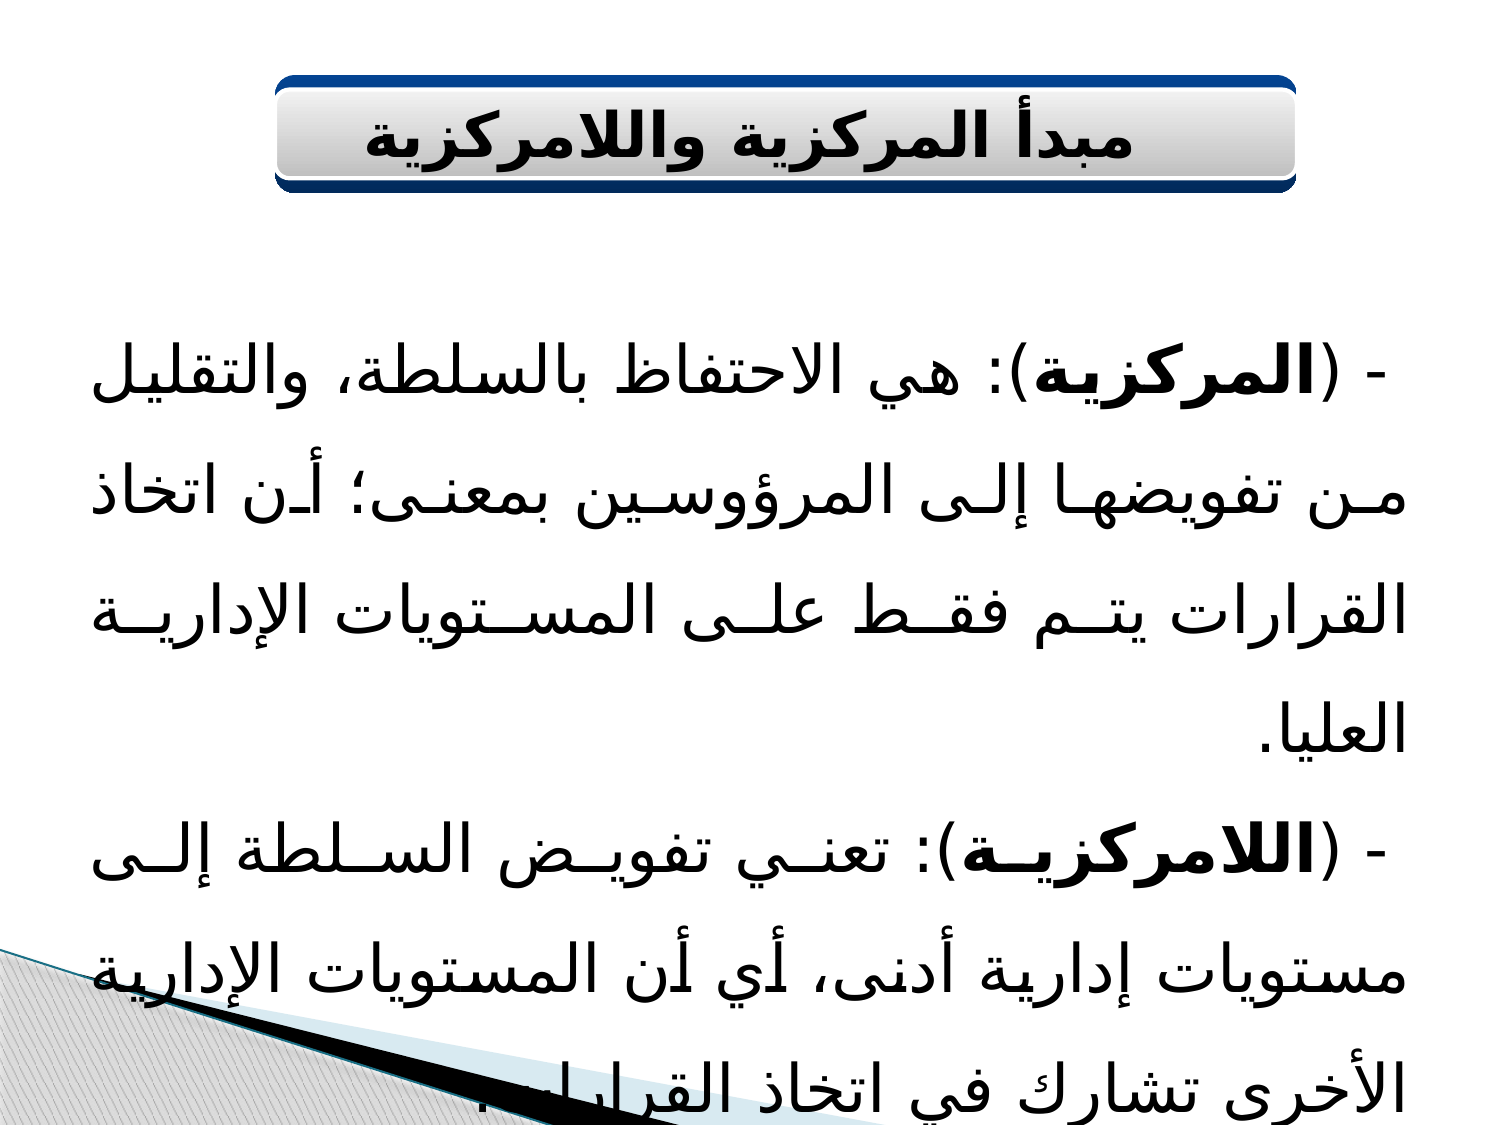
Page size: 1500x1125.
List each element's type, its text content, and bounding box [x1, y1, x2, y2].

text_box - (المركزية): هي الاحتفاظ بالسلطة، والتقليل من تفويضها إلى المرؤوسين بمعنى؛ أن اتخاذ القرارات يتم فقط على المستويات الإدارية العليا. - (اللامركزية): تعني تفويض السلطة إلى مستويات إدارية أدنى، أي أن المستويات الإدارية الأخرى تشارك في اتخاذ القرارات. [74, 199, 1425, 986]
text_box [274, 74, 1298, 194]
